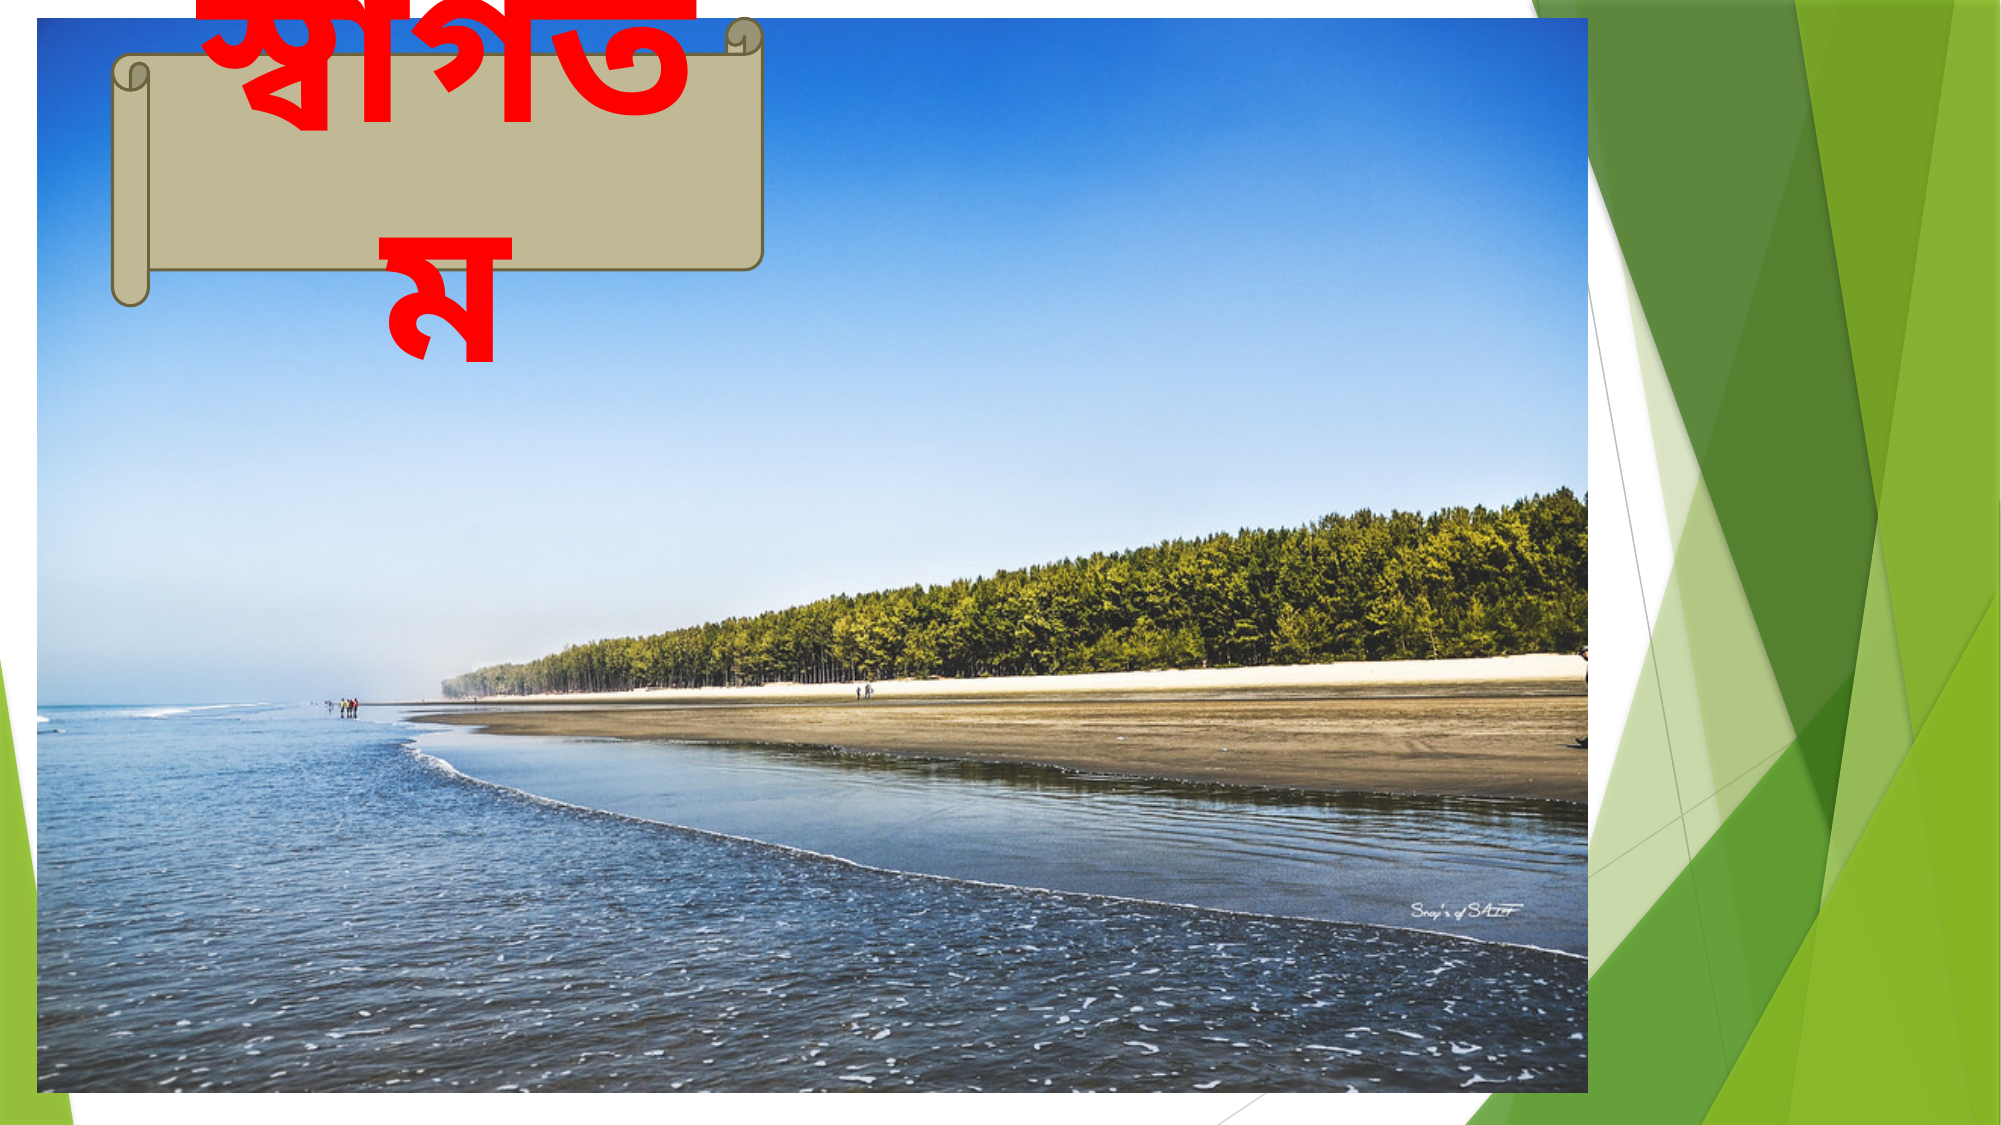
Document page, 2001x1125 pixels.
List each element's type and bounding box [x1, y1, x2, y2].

picture [36, 17, 1588, 1093]
